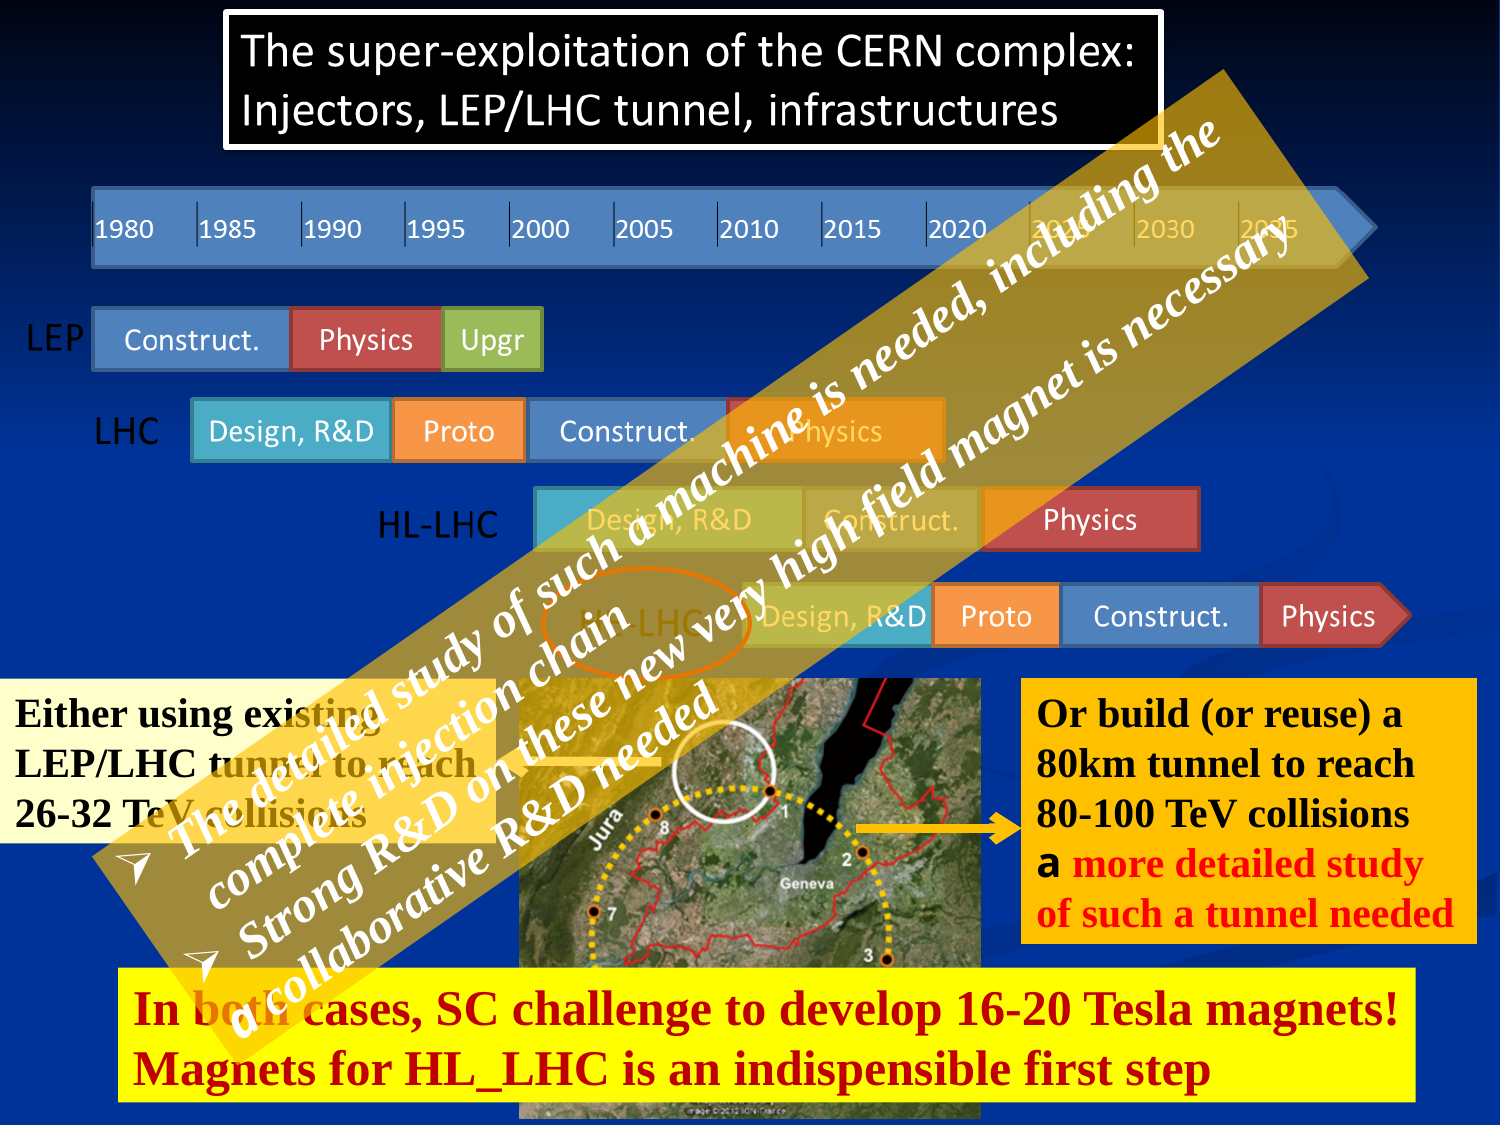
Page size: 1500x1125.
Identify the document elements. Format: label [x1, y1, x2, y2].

text_box [0, 568, 1477, 1119]
picture [0, 0, 1412, 568]
